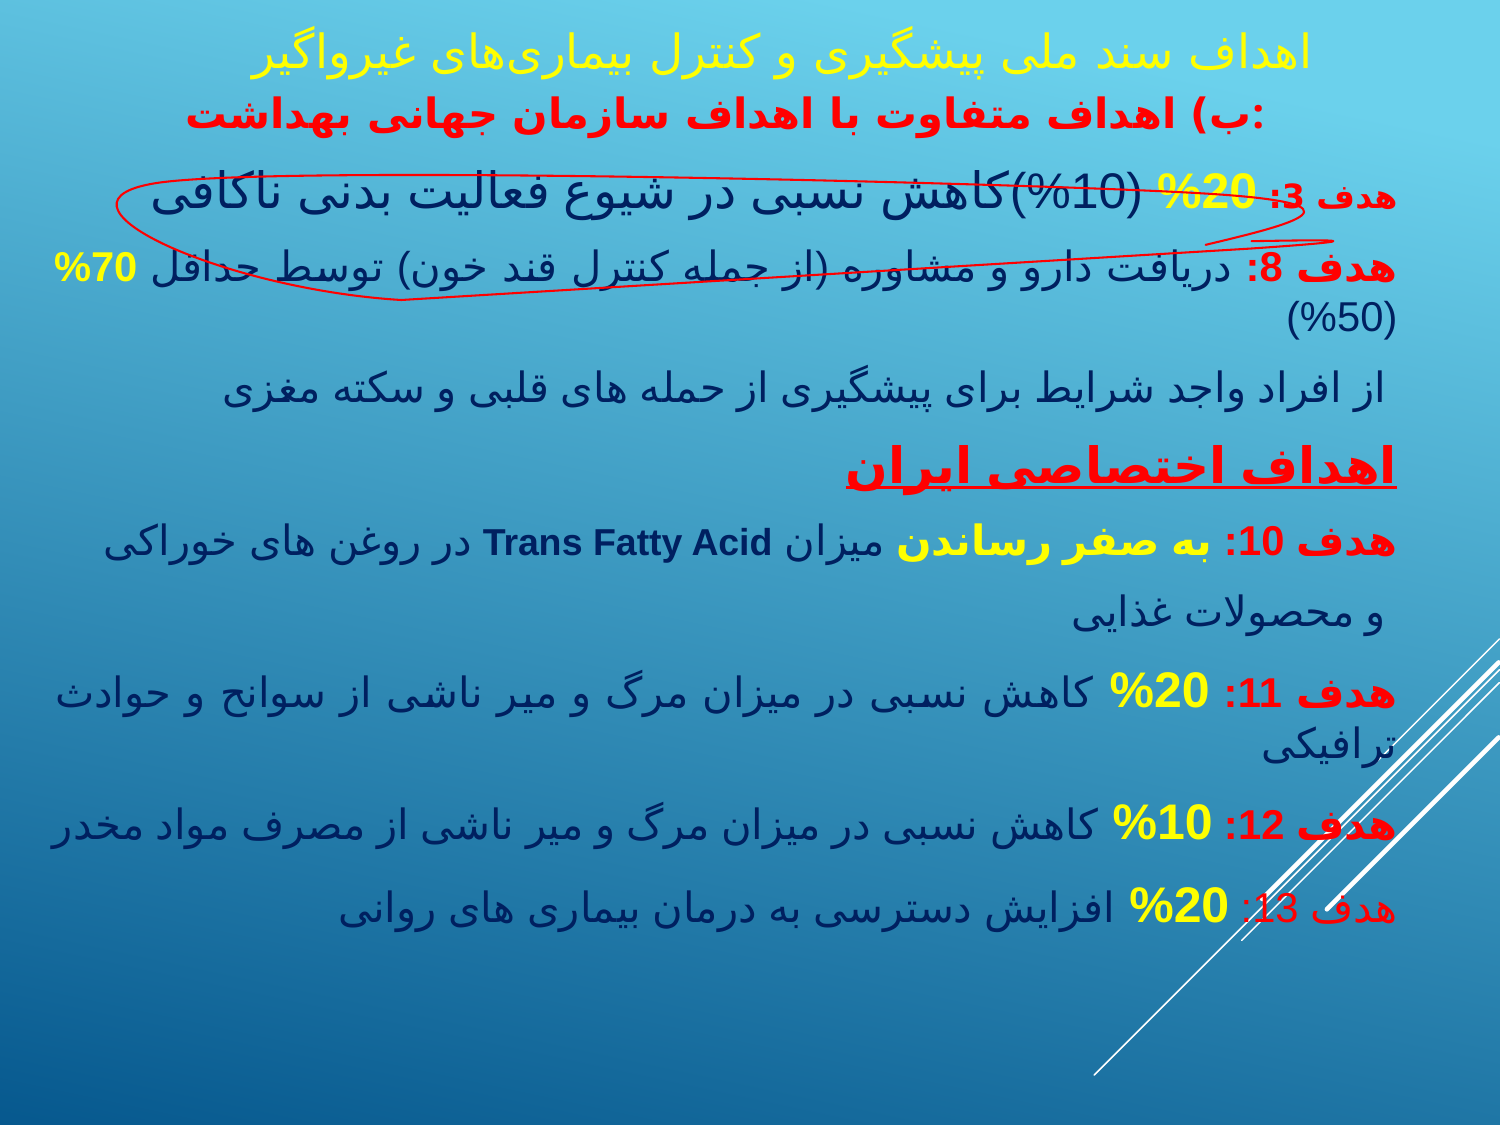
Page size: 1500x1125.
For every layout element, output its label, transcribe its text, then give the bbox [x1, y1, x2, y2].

list ب) اهداف متفاوت با اهداف سازمان جهانی بهداشت: هدف 3: 20% (10%)کاهش نسبی در شیوع فعالیت بدنی ناکافی هدف 8: دریافت دارو و مشاوره (از جمله کنترل قند خون) توسط حداقل 70% (50%) از افراد واجد شرایط برای پیشگیری از حمله های قلبی و سکته مغزی اهداف اختصاصی ایران هدف 10: به صفر رساندن میزان Trans Fatty Acid در روغن های خوراکی و محصولات غذایی هدف 11: 20% کاهش نسبی در میزان مرگ و میر ناشی از سوانح و حوادث ترافیکی هدف 12: 10% کاهش نسبی در میزان مرگ و میر ناشی از مصرف مواد مخدر هدف 13: 20% افزایش دسترسی به درمان بیماری های روانی [37, 162, 1413, 1100]
title اهداف سند ملی پیشگیری و کنترل بیماری‌های غیرواگیر [174, 0, 1375, 104]
text_box [115, 173, 1335, 302]
